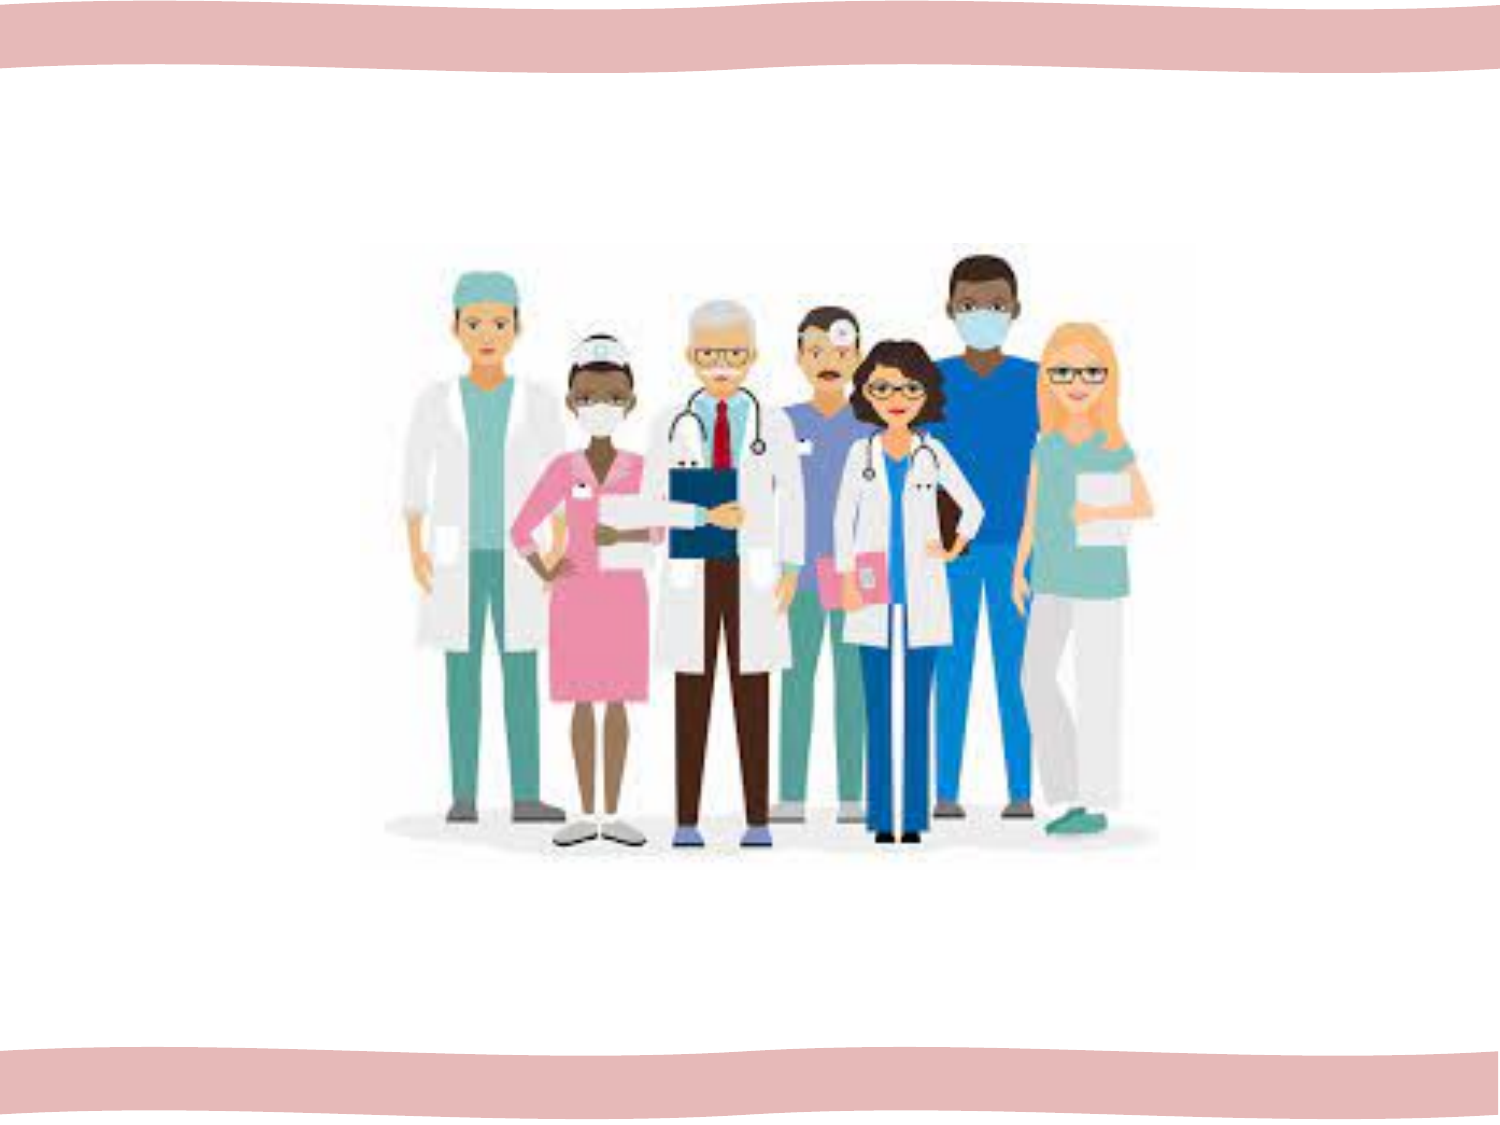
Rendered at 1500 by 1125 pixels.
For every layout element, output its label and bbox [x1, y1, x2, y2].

picture [359, 243, 1196, 870]
text_box [0, 1044, 1500, 1122]
text_box [0, 0, 1500, 76]
